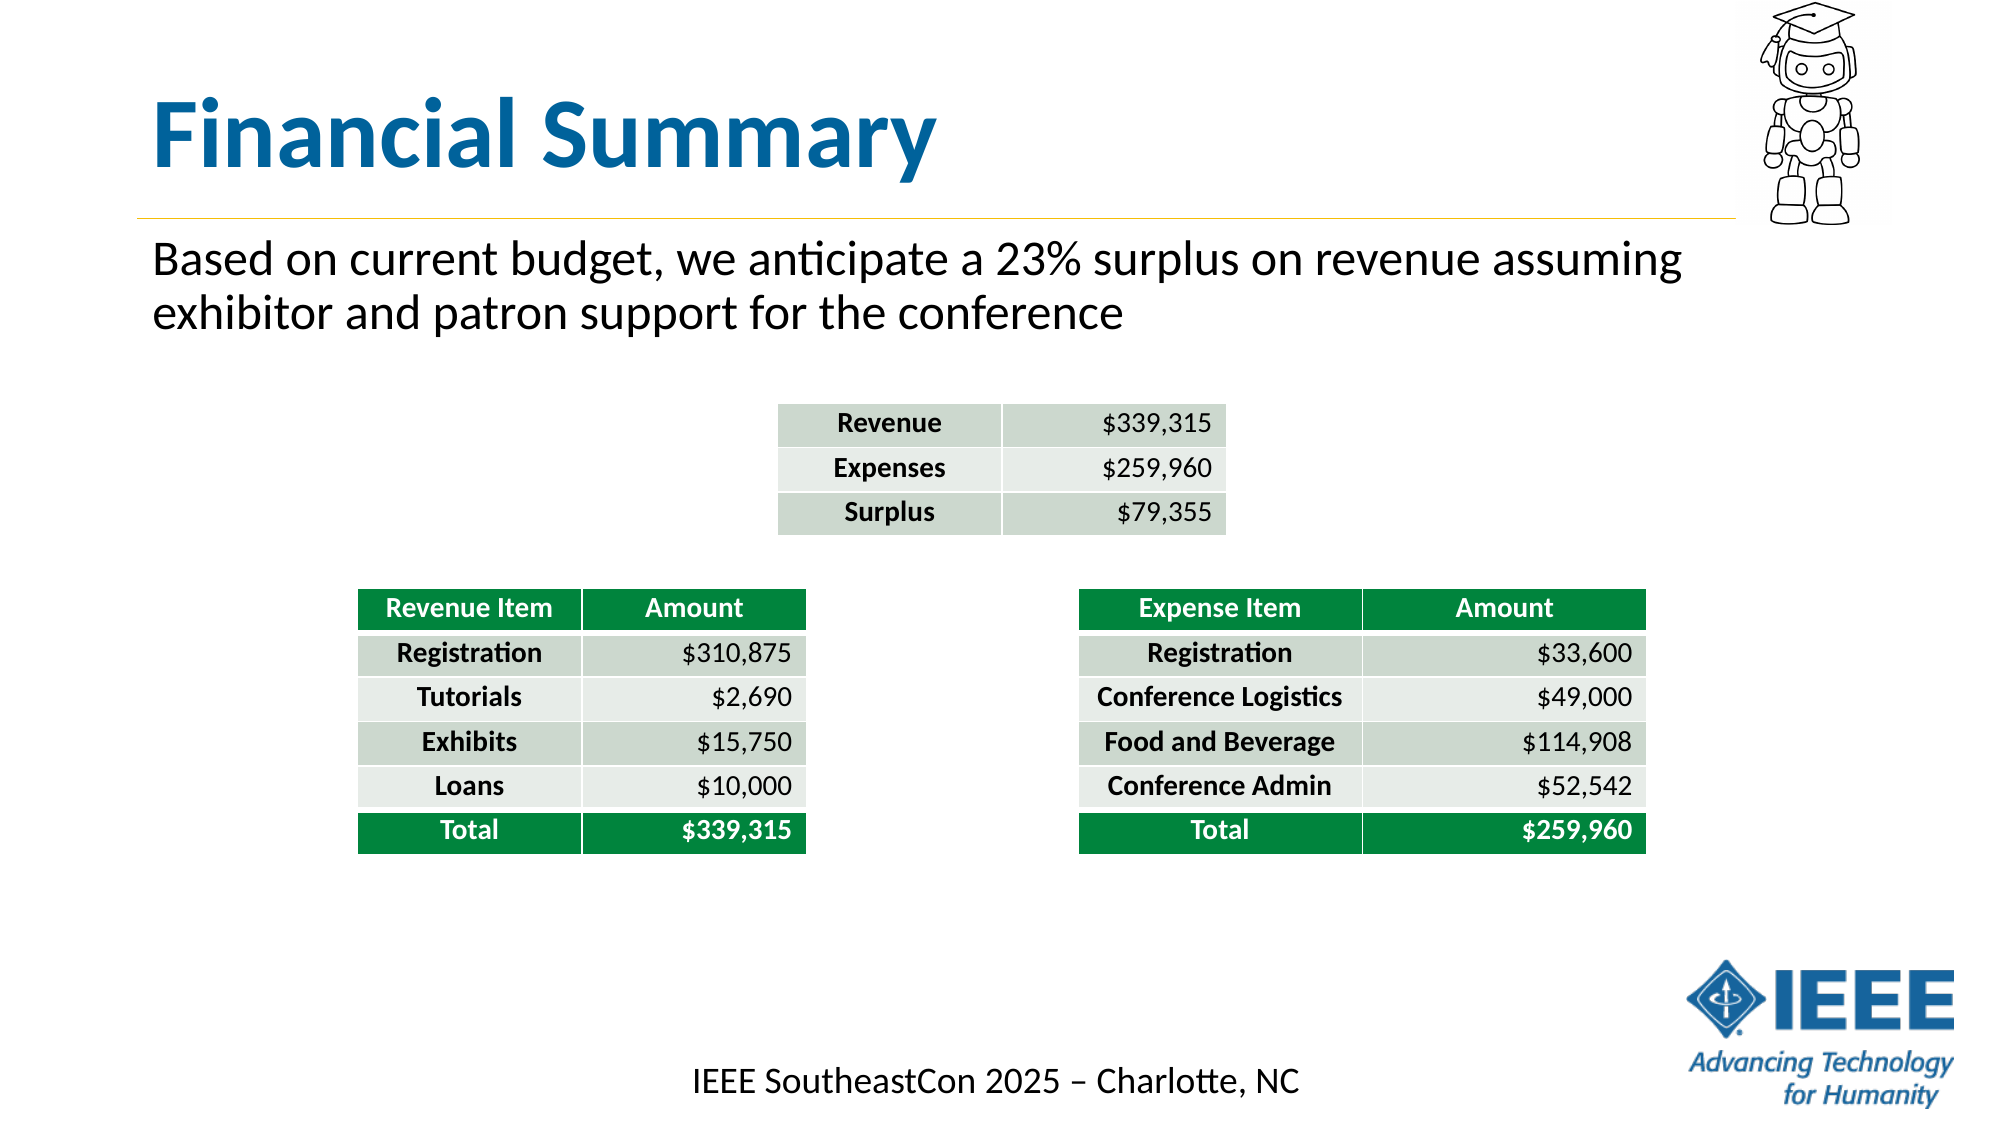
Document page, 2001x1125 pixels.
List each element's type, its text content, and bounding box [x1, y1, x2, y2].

table_header Amount [1363, 589, 1646, 630]
table_header $339,315 [1003, 404, 1226, 447]
table_cell $15,750 [583, 722, 806, 765]
table_cell $259,960 [1363, 813, 1646, 854]
table_cell Registration [1079, 636, 1362, 676]
table_cell $310,875 [583, 636, 806, 676]
table_cell $79,355 [1003, 493, 1226, 535]
table_cell Total [1079, 813, 1362, 854]
table_header Revenue Item [358, 589, 581, 630]
title Financial Summary [137, 59, 1677, 210]
table_cell $114,908 [1363, 722, 1646, 765]
picture [1686, 959, 1954, 1109]
table_header Expense Item [1079, 589, 1362, 630]
table_cell Surplus [778, 493, 1001, 535]
table_cell $49,000 [1363, 678, 1646, 721]
table_cell Tutorials [358, 678, 581, 721]
list Based on current budget, we anticipate a 23% surplus on revenue assuming exhibitor and patron support for the conference [137, 224, 1863, 1035]
table_cell Exhibits [358, 722, 581, 765]
table_header Revenue [778, 404, 1001, 447]
table_cell Total [358, 813, 581, 854]
table_cell $10,000 [583, 767, 806, 807]
table_cell Registration [358, 636, 581, 676]
table_cell Food and Beverage [1079, 722, 1362, 765]
table_cell Loans [358, 767, 581, 807]
table_cell $259,960 [1003, 448, 1226, 491]
table_cell $33,600 [1363, 636, 1646, 676]
table_header Amount [583, 589, 806, 630]
table_cell $2,690 [583, 678, 806, 721]
table_cell $52,542 [1363, 767, 1646, 807]
table_cell Expenses [778, 448, 1001, 491]
table_cell Conference Logistics [1079, 678, 1362, 721]
table_cell $339,315 [583, 813, 806, 854]
table_cell Conference Admin [1079, 767, 1362, 807]
